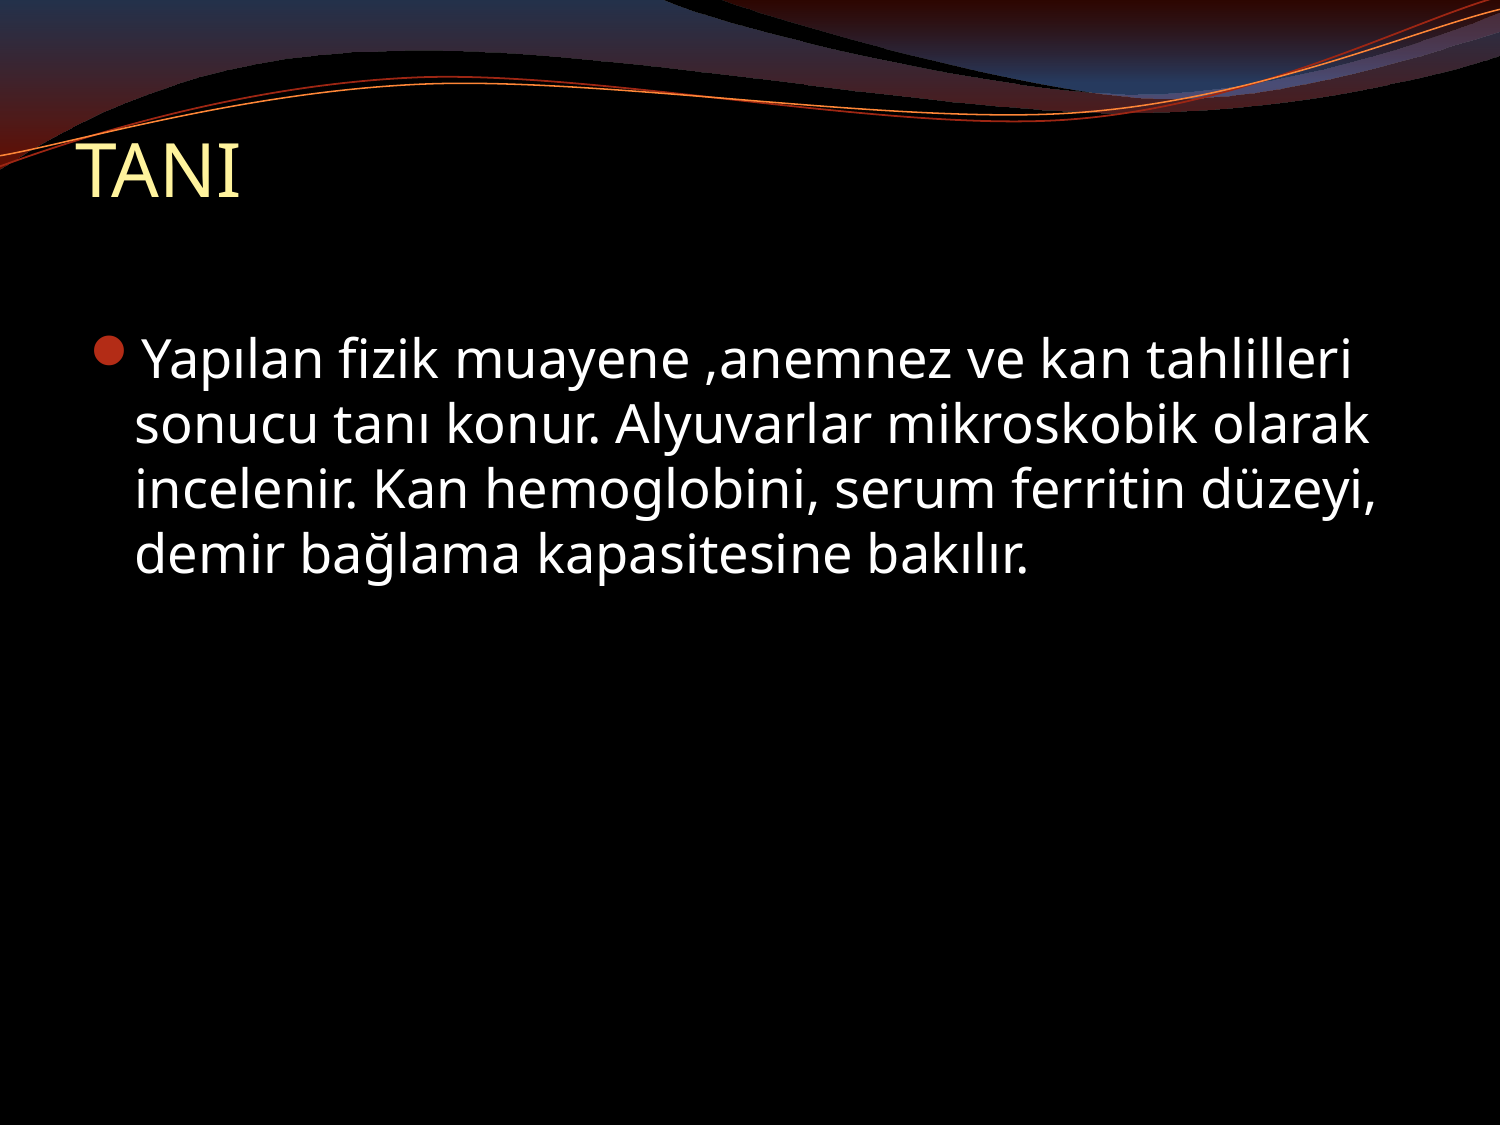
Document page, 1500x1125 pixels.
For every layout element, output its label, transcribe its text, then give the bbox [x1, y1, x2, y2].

list Yapılan fizik muayene ,anemnez ve kan tahlilleri sonucu tanı konur. Alyuvarlar mikroskobik olarak incelenir. Kan hemoglobini, serum ferritin düzeyi, demir bağlama kapasitesine bakılır. [75, 317, 1425, 1038]
title TANI [75, 115, 1425, 303]
